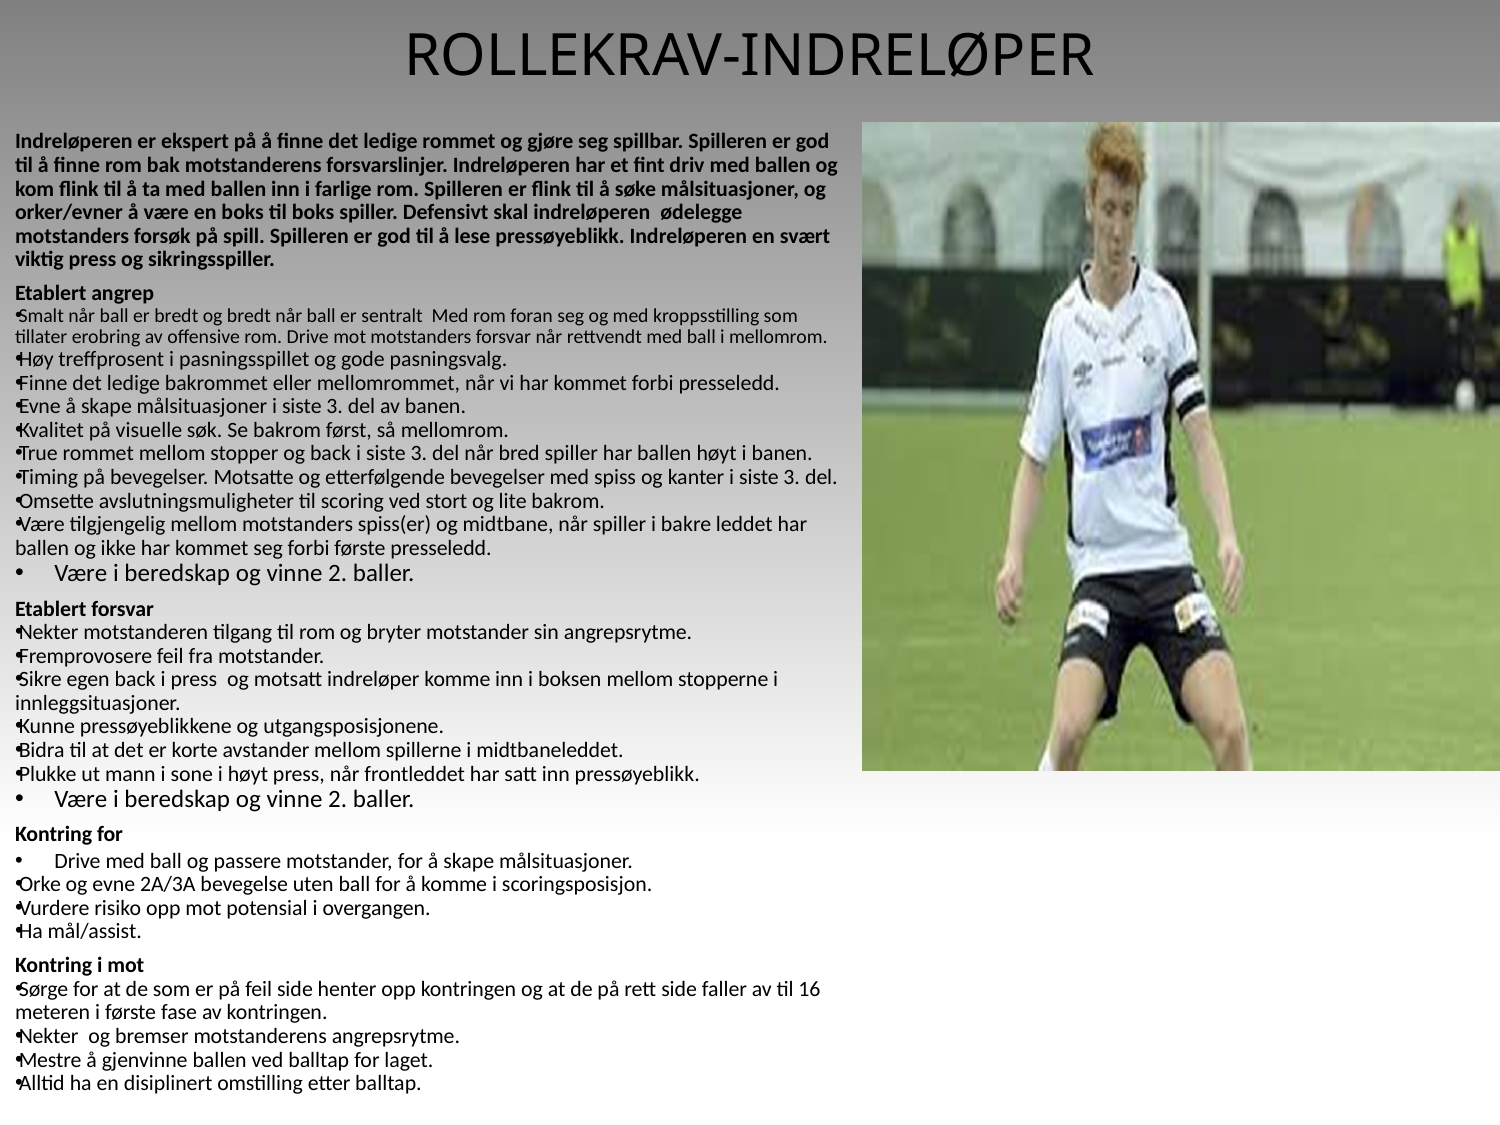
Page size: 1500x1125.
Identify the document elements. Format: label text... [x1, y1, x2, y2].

list Indreløperen er ekspert på å finne det ledige rommet og gjøre seg spillbar. Spilleren er god til å finne rom bak motstanderens forsvarslinjer. Indreløperen har et fint driv med ballen og kom flink til å ta med ballen inn i farlige rom. Spilleren er flink til å søke målsituasjoner, og orker/evner å være en boks til boks spiller. Defensivt skal indreløperen ødelegge motstanders forsøk på spill. Spilleren er god til å lese pressøyeblikk. Indreløperen en svært viktig press og sikringsspiller. Etablert angrep Smalt når ball er bredt og bredt når ball er sentralt Med rom foran seg og med kroppsstilling som tillater erobring av offensive rom. Drive mot motstanders forsvar når rettvendt med ball i mellomrom. Høy treffprosent i pasningsspillet og gode pasningsvalg. Finne det ledige bakrommet eller mellomrommet, når vi har kommet forbi presseledd. Evne å skape målsituasjoner i siste 3. del av banen. Kvalitet på visuelle søk. Se bakrom først, så mellomrom. True rommet mellom stopper og back i siste 3. del når bred spiller har ballen høyt i banen. Timing på bevegelser. Motsatte og etterfølgende bevegelser med spiss og kanter i siste 3. del. Omsette avslutningsmuligheter til scoring ved stort og lite bakrom. Være tilgjengelig mellom motstanders spiss(er) og midtbane, når spiller i bakre leddet har ballen og ikke har kommet seg forbi første presseledd. Være i beredskap og vinne 2. baller. Etablert forsvar Nekter motstanderen tilgang til rom og bryter motstander sin angrepsrytme. Fremprovosere feil fra motstander. Sikre egen back i press og motsatt indreløper komme inn i boksen mellom stopperne i innleggsituasjoner. Kunne pressøyeblikkene og utgangsposisjonene. Bidra til at det er korte avstander mellom spillerne i midtbaneleddet. Plukke ut mann i sone i høyt press, når frontleddet har satt inn pressøyeblikk. Være i beredskap og vinne 2. baller. Kontring for Drive med ball og passere motstander, for å skape målsituasjoner. Orke og evne 2A/3A bevegelse uten ball for å komme i scoringsposisjon. Vurdere risiko opp mot potensial i overgangen. Ha mål/assist. Kontring i mot Sørge for at de som er på feil side henter opp kontringen og at de på rett side faller av til 16 meteren i første fase av kontringen. Nekter og bremser motstanderens angrepsrytme. Mestre å gjenvinne ballen ved balltap for laget. Alltid ha en disiplinert omstilling etter balltap. [0, 122, 863, 1125]
picture [862, 122, 1500, 771]
title ROLLEKRAV-INDRELØPER [103, 0, 1397, 114]
